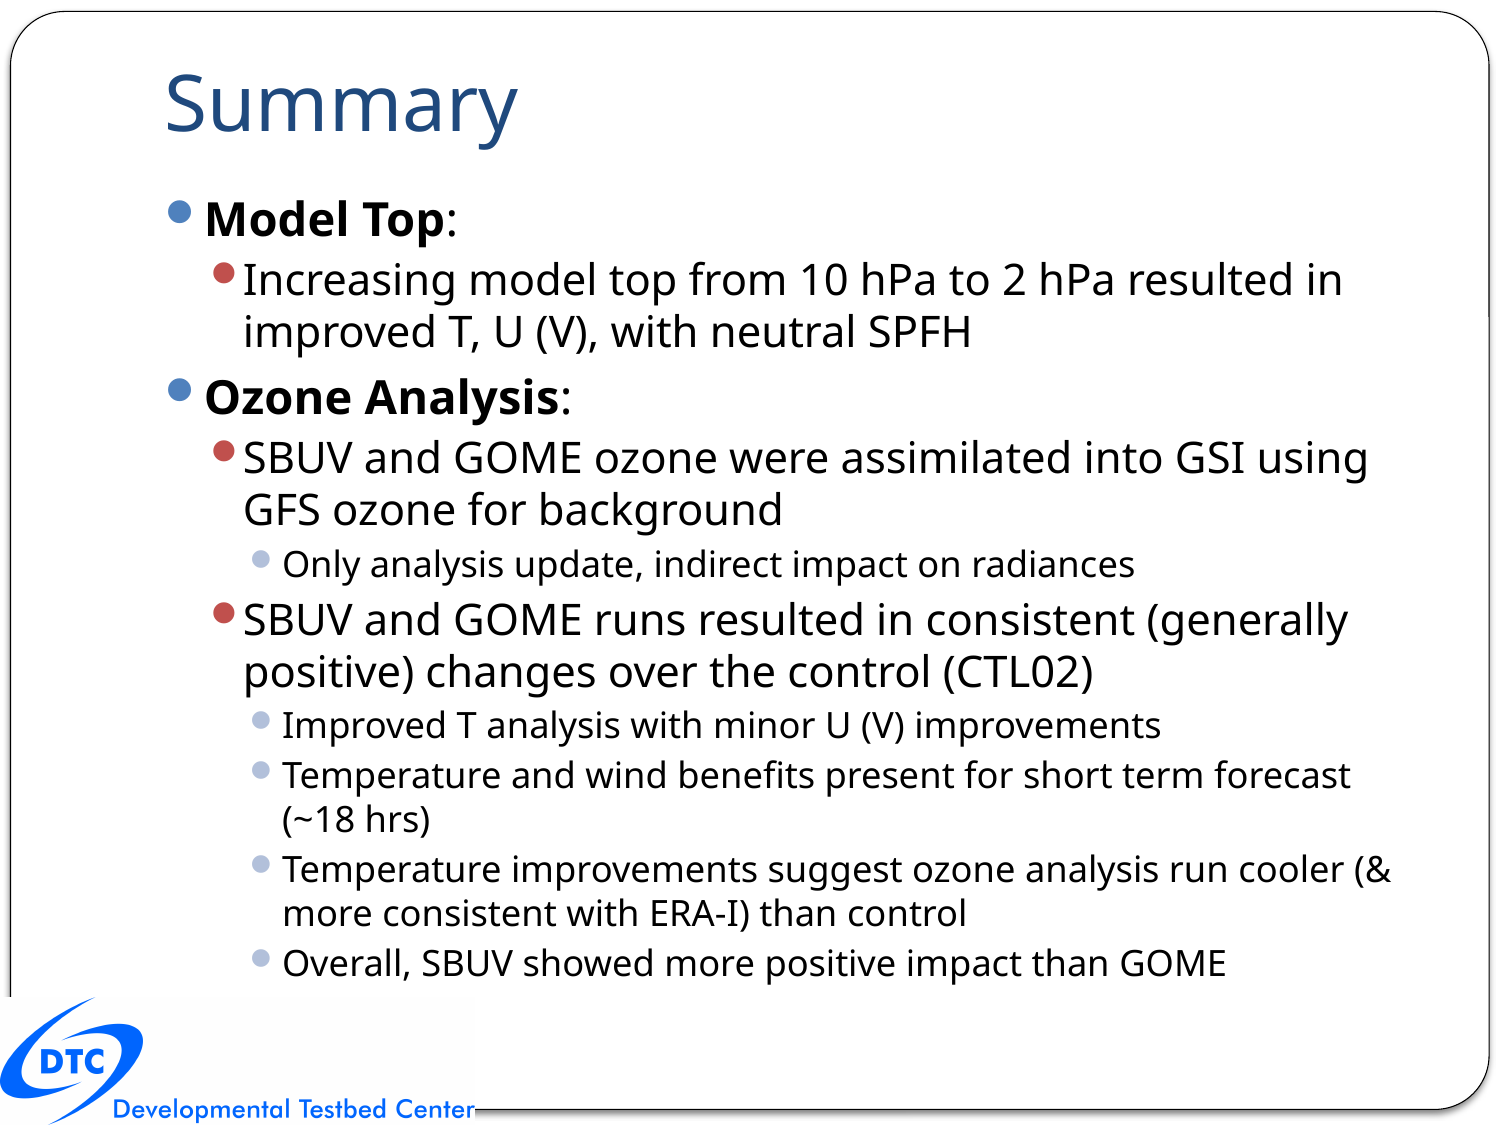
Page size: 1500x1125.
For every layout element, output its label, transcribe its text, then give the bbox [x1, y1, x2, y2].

picture [0, 997, 476, 1125]
list Model Top: Increasing model top from 10 hPa to 2 hPa resulted in improved T, U (V), with neutral SPFH Ozone Analysis: SBUV and GOME ozone were assimilated into GSI using GFS ozone for background Only analysis update, indirect impact on radiances SBUV and GOME runs resulted in consistent (generally positive) changes over the control (CTL02) Improved T analysis with minor U (V) improvements Temperature and wind benefits present for short term forecast (~18 hrs) Temperature improvements suggest ozone analysis run cooler (& more consistent with ERA-I) than control Overall, SBUV showed more positive impact than GOME [150, 181, 1425, 994]
title Summary [150, 45, 1425, 162]
